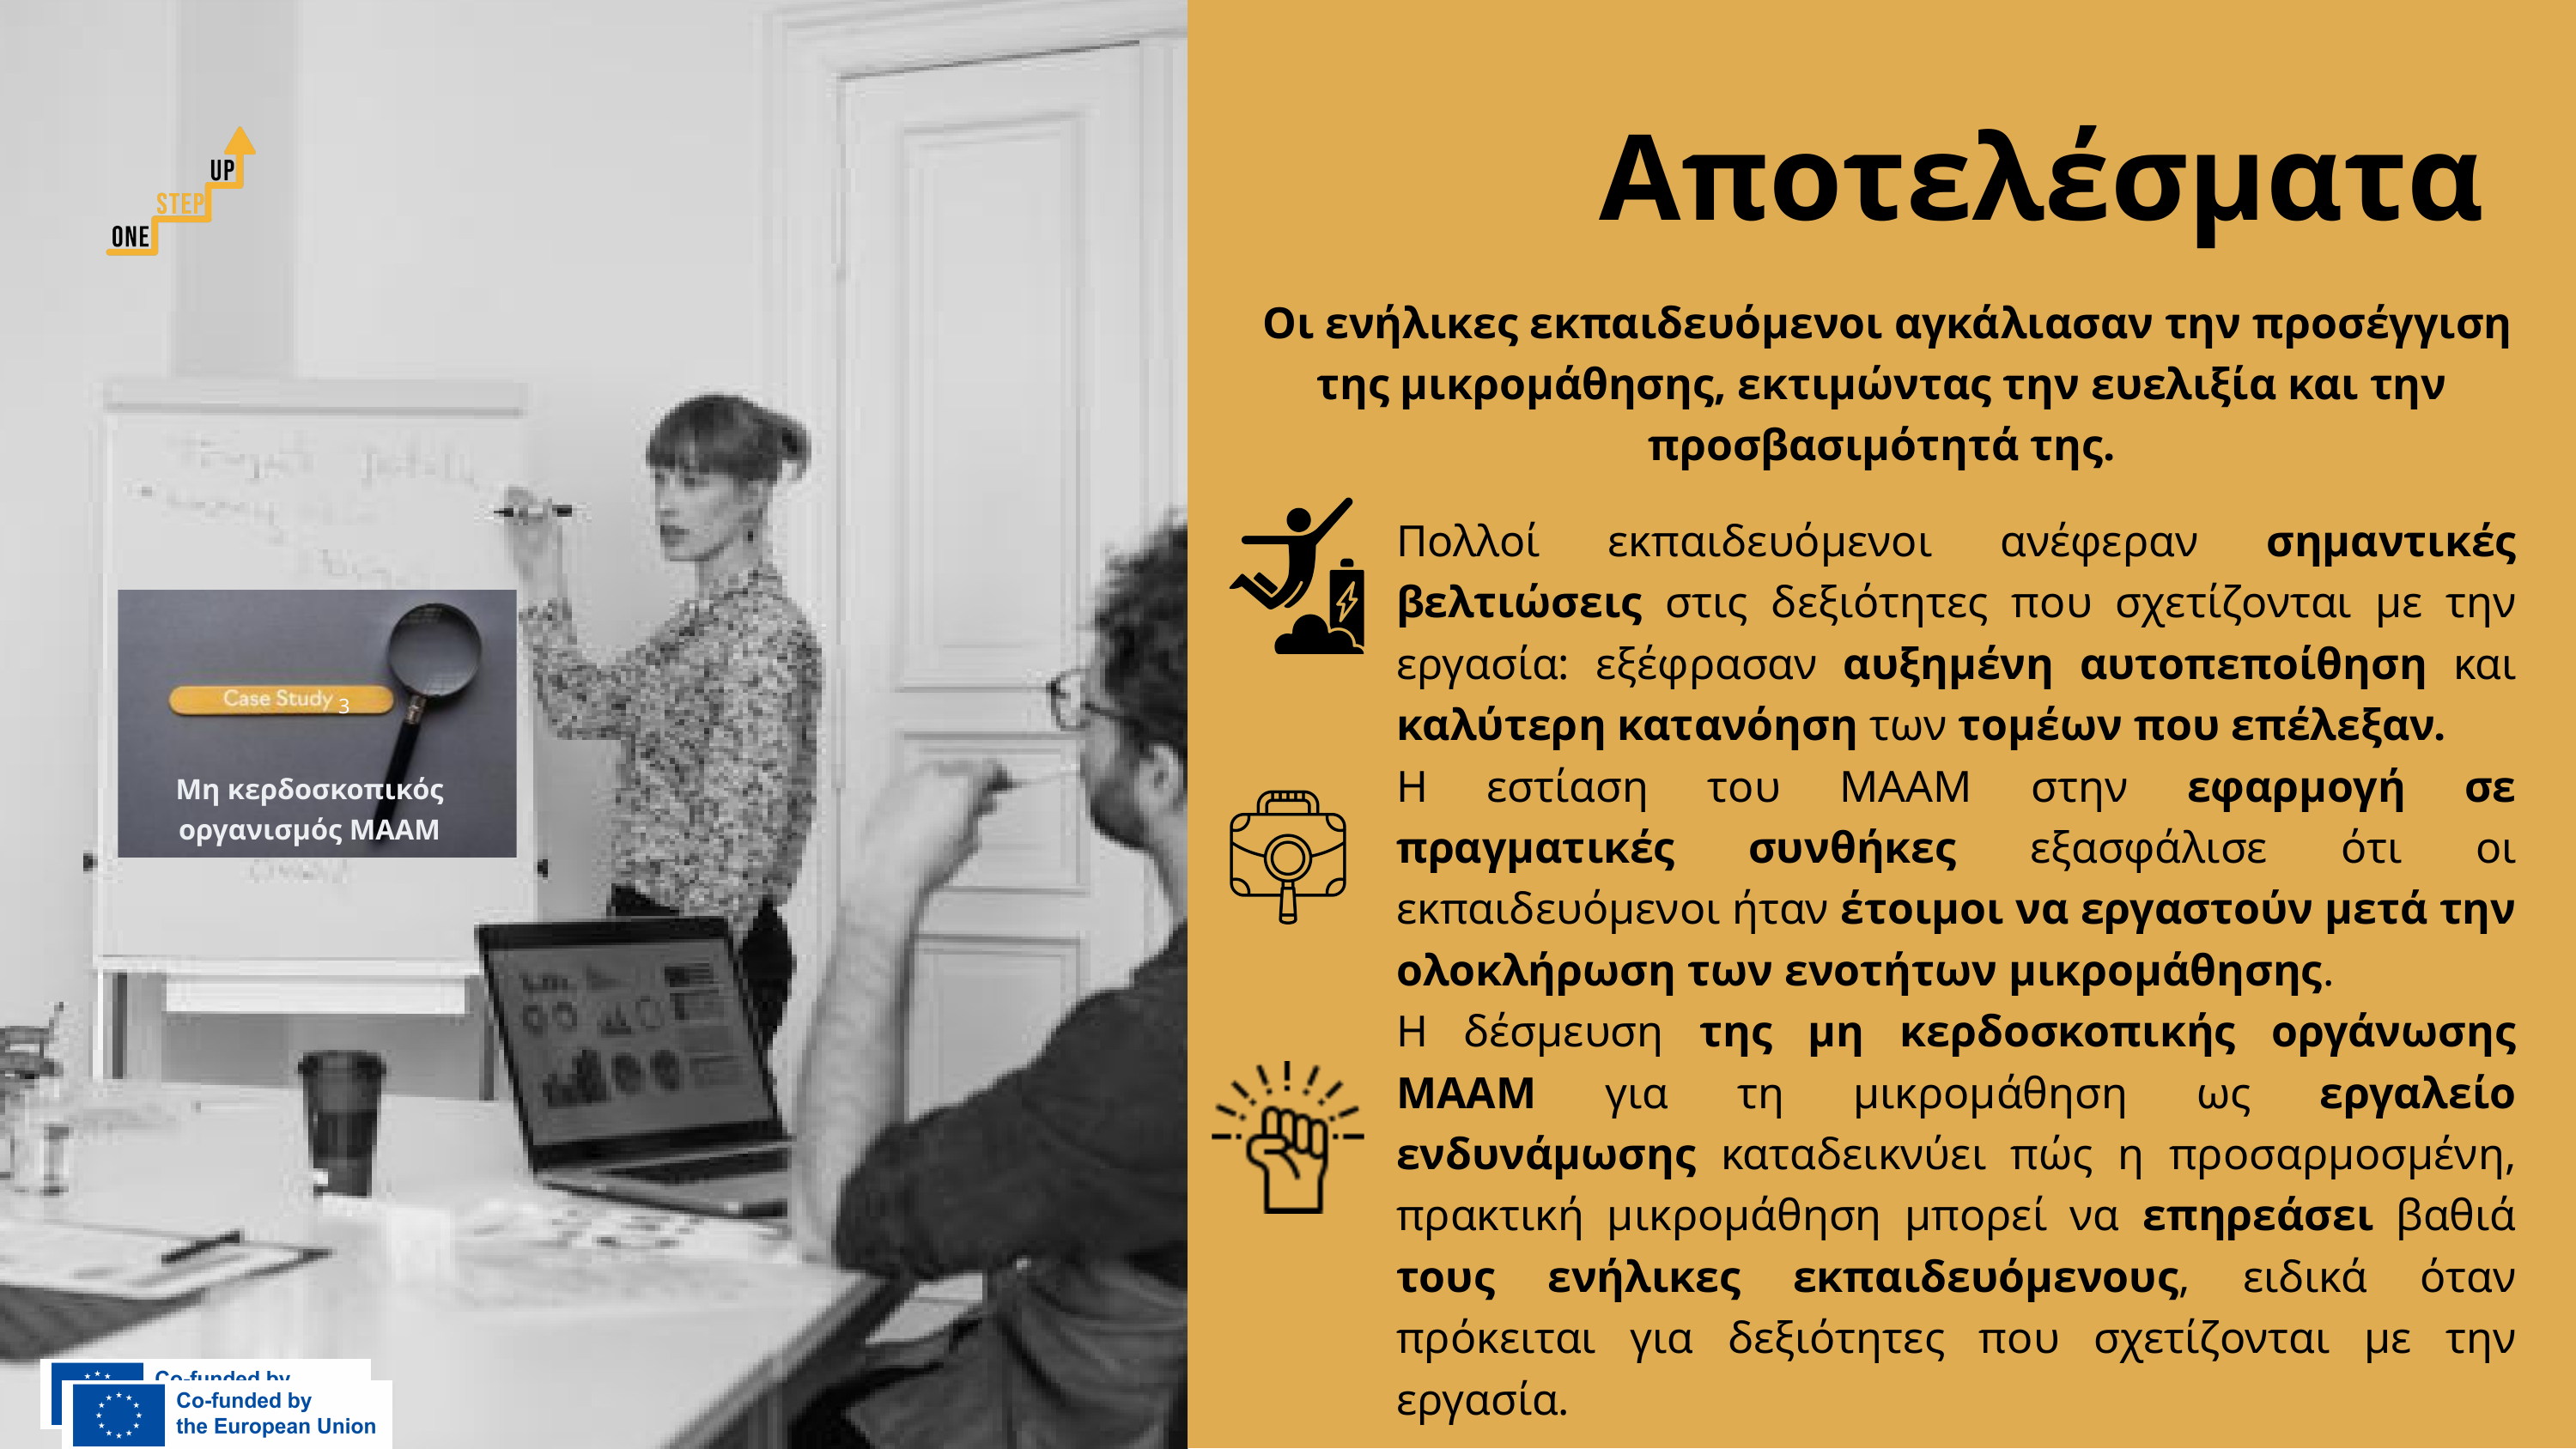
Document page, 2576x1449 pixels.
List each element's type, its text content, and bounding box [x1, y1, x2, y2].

text_box Μη κερδοσκοπικός οργανισμός MAAM [118, 765, 502, 846]
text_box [1188, 0, 2576, 1449]
text_box 3 [338, 688, 350, 718]
picture [39, 1359, 392, 1449]
text_box [0, 0, 1183, 1449]
text_box [118, 590, 517, 858]
text_box [74, 88, 289, 285]
